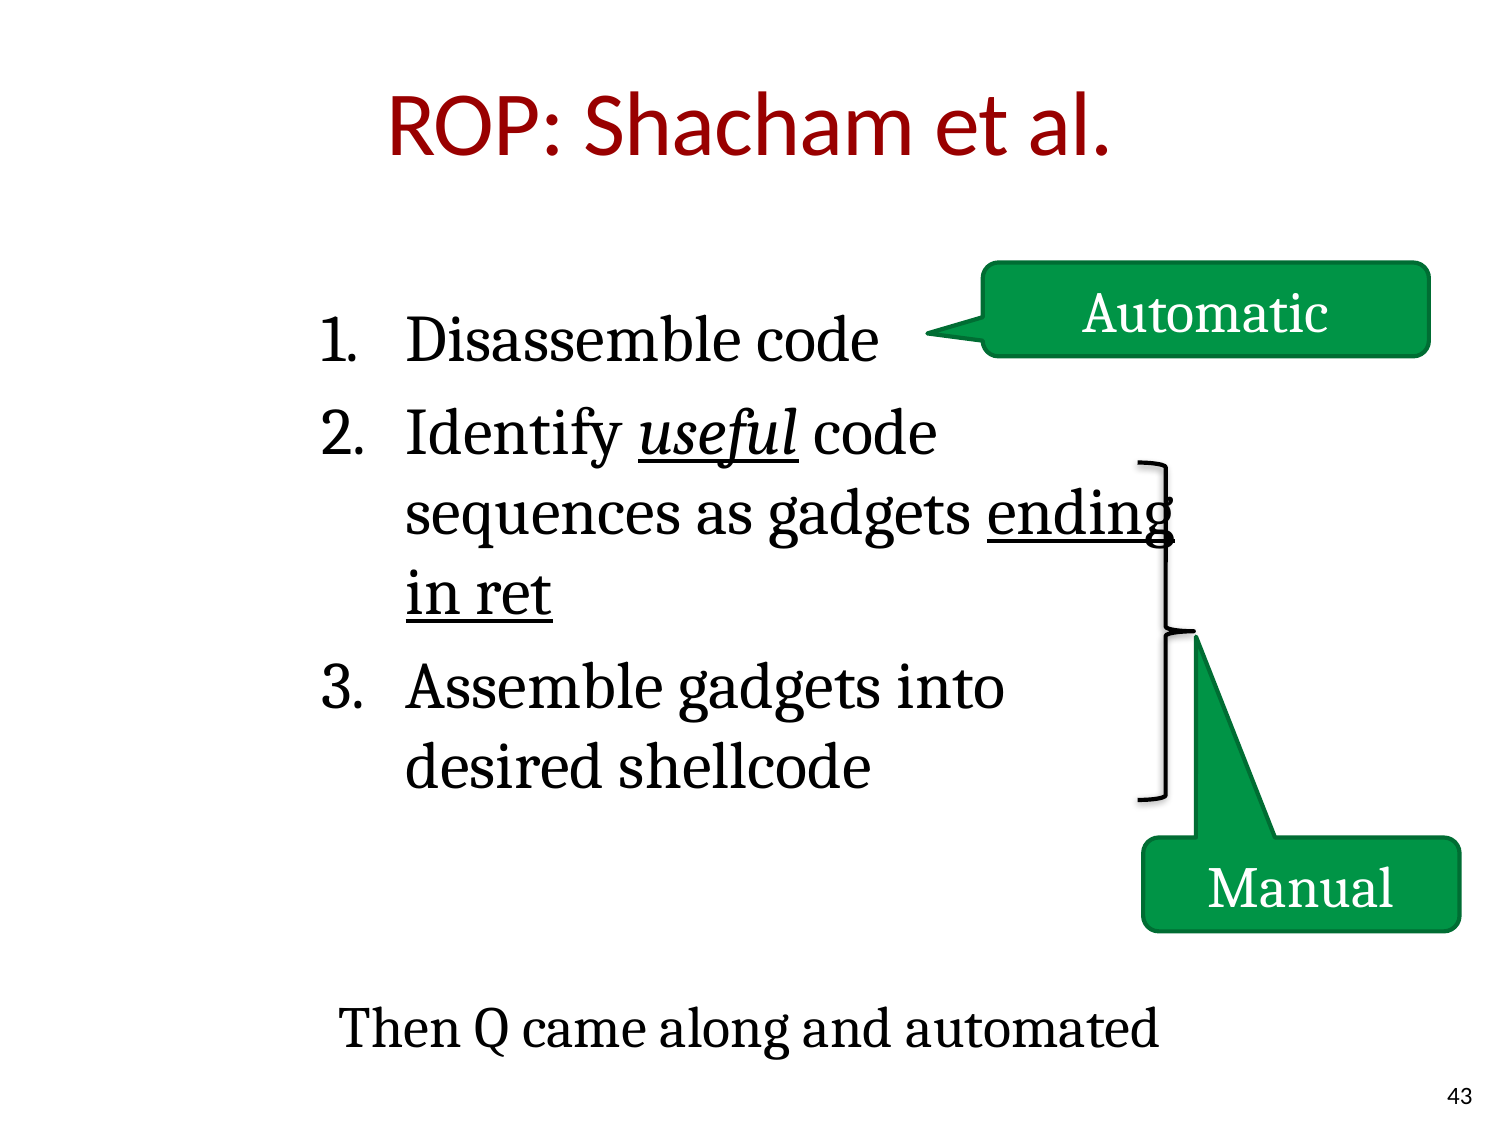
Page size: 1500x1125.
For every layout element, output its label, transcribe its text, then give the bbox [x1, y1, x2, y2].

title ROP: Shacham et al. [75, 24, 1425, 213]
text_box Then Q came along and automated [221, 981, 1279, 1067]
list Disassemble code Identify useful code sequences as gadgets ending in ret Assemble gadgets into desired shellcode [306, 287, 1194, 981]
text_box [1137, 460, 1196, 803]
slide_number 43 [1137, 1065, 1488, 1125]
text_box Manual [1141, 635, 1462, 934]
text_box Automatic [925, 260, 1431, 359]
